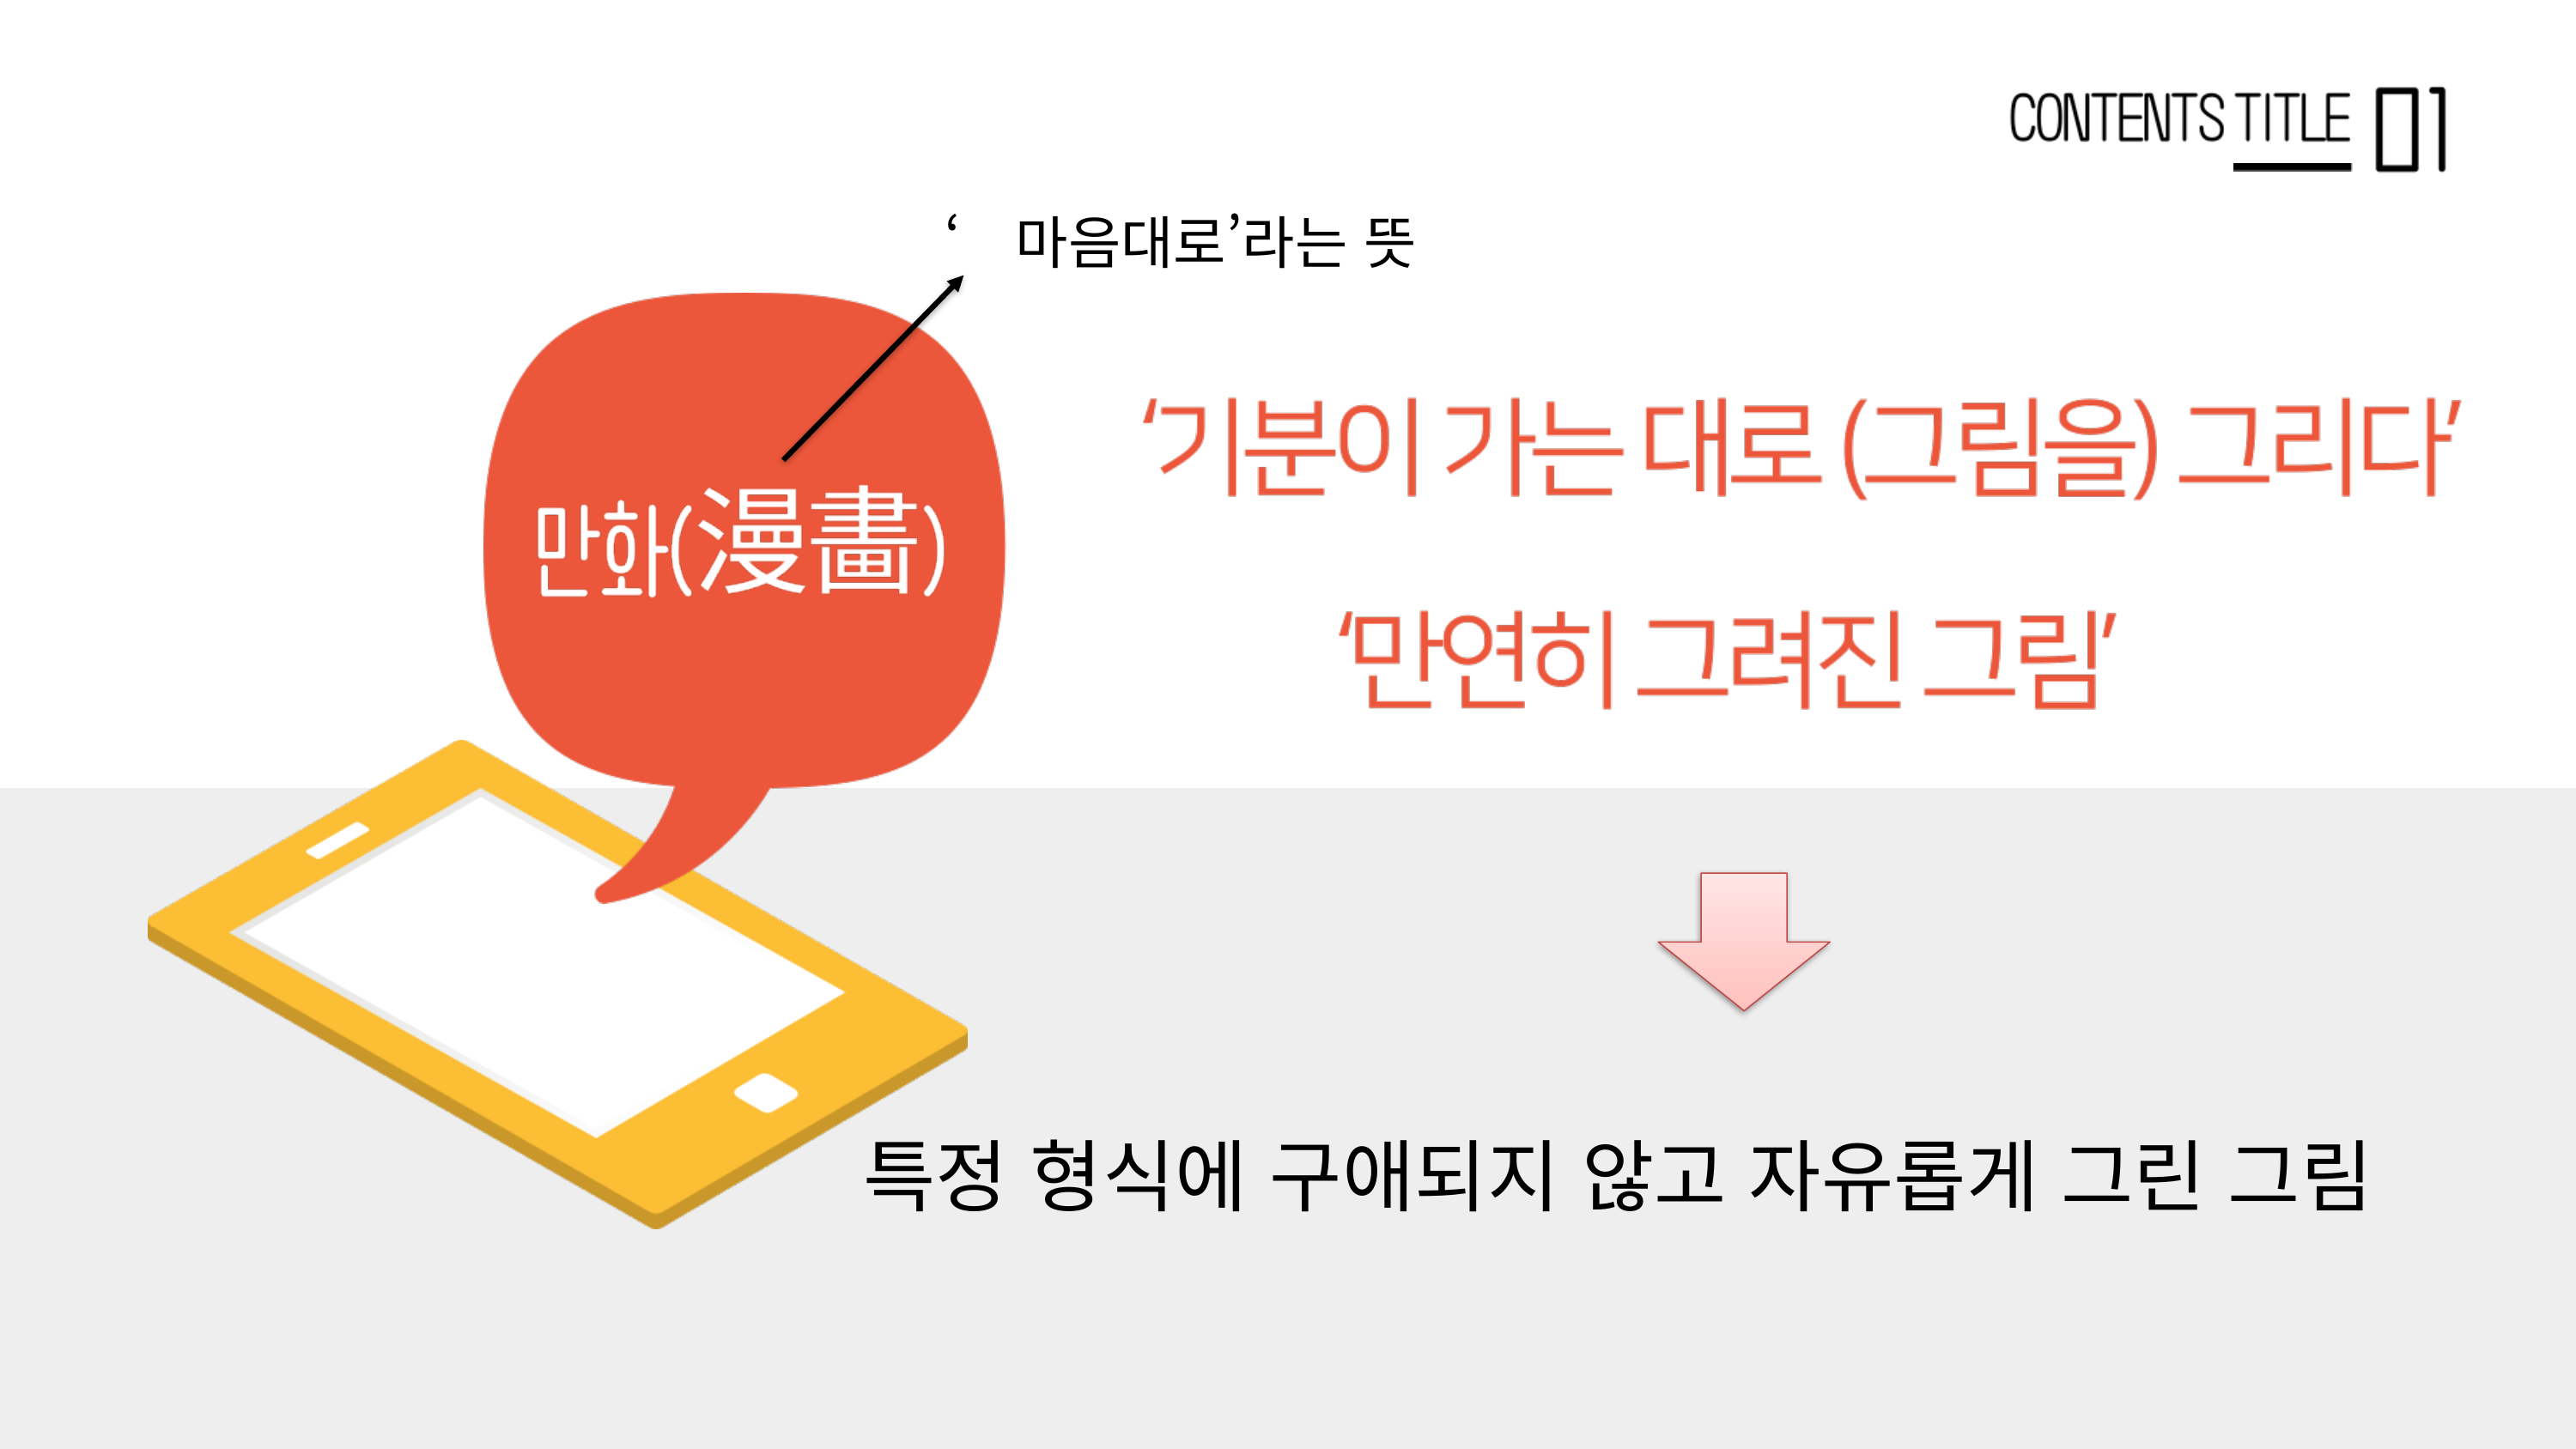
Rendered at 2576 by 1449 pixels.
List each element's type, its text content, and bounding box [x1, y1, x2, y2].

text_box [782, 275, 964, 461]
text_box ‘마음대로’라는 뜻 [932, 200, 1431, 282]
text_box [0, 788, 2576, 1449]
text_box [483, 293, 1006, 904]
picture [511, 434, 1006, 654]
picture [1318, 572, 2170, 779]
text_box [148, 740, 968, 1230]
picture [1931, 29, 2509, 257]
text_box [2233, 163, 2353, 172]
picture [1121, 359, 2515, 567]
